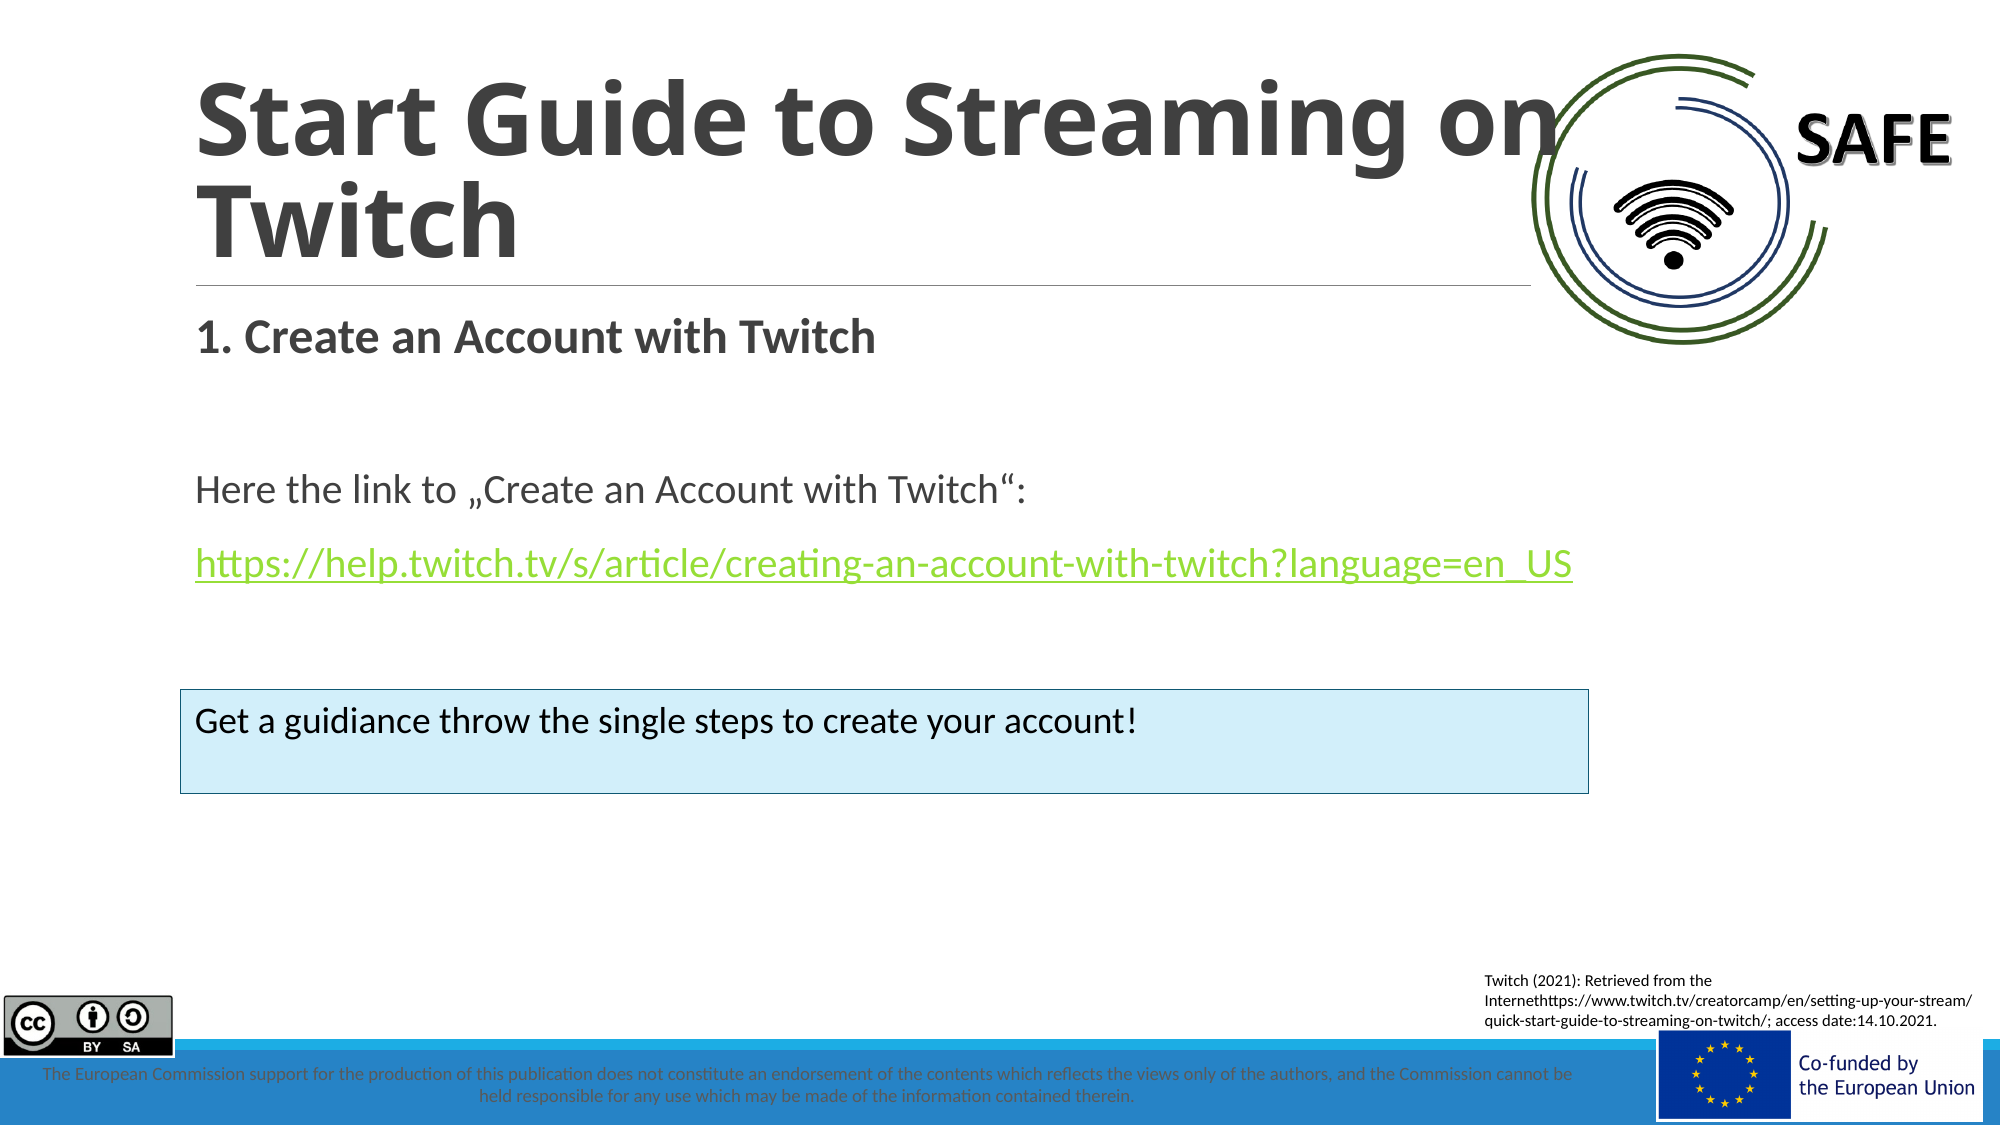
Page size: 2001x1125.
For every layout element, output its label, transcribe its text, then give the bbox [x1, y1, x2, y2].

title Start Guide to Streaming on Twitch [180, 47, 1830, 285]
picture [1531, 45, 1958, 354]
picture [1656, 1038, 1983, 1122]
list 1. Create an Account with Twitch Here the link to „Create an Account with Twitch“: https://help.twitch.tv/s/article/creating-an-account-with-twitch?language=en_US [180, 302, 1830, 963]
text_box Twitch (2021): Retrieved from the Internethttps://www.twitch.tv/creatorcamp/en/setting-up-your-stream/quick-start-guide-to-streaming-on-twitch/; access date:14.10.2021. [1469, 962, 2000, 1038]
text_box Get a guidiance throw the single steps to create your account! [180, 689, 1589, 794]
picture [0, 991, 175, 1058]
